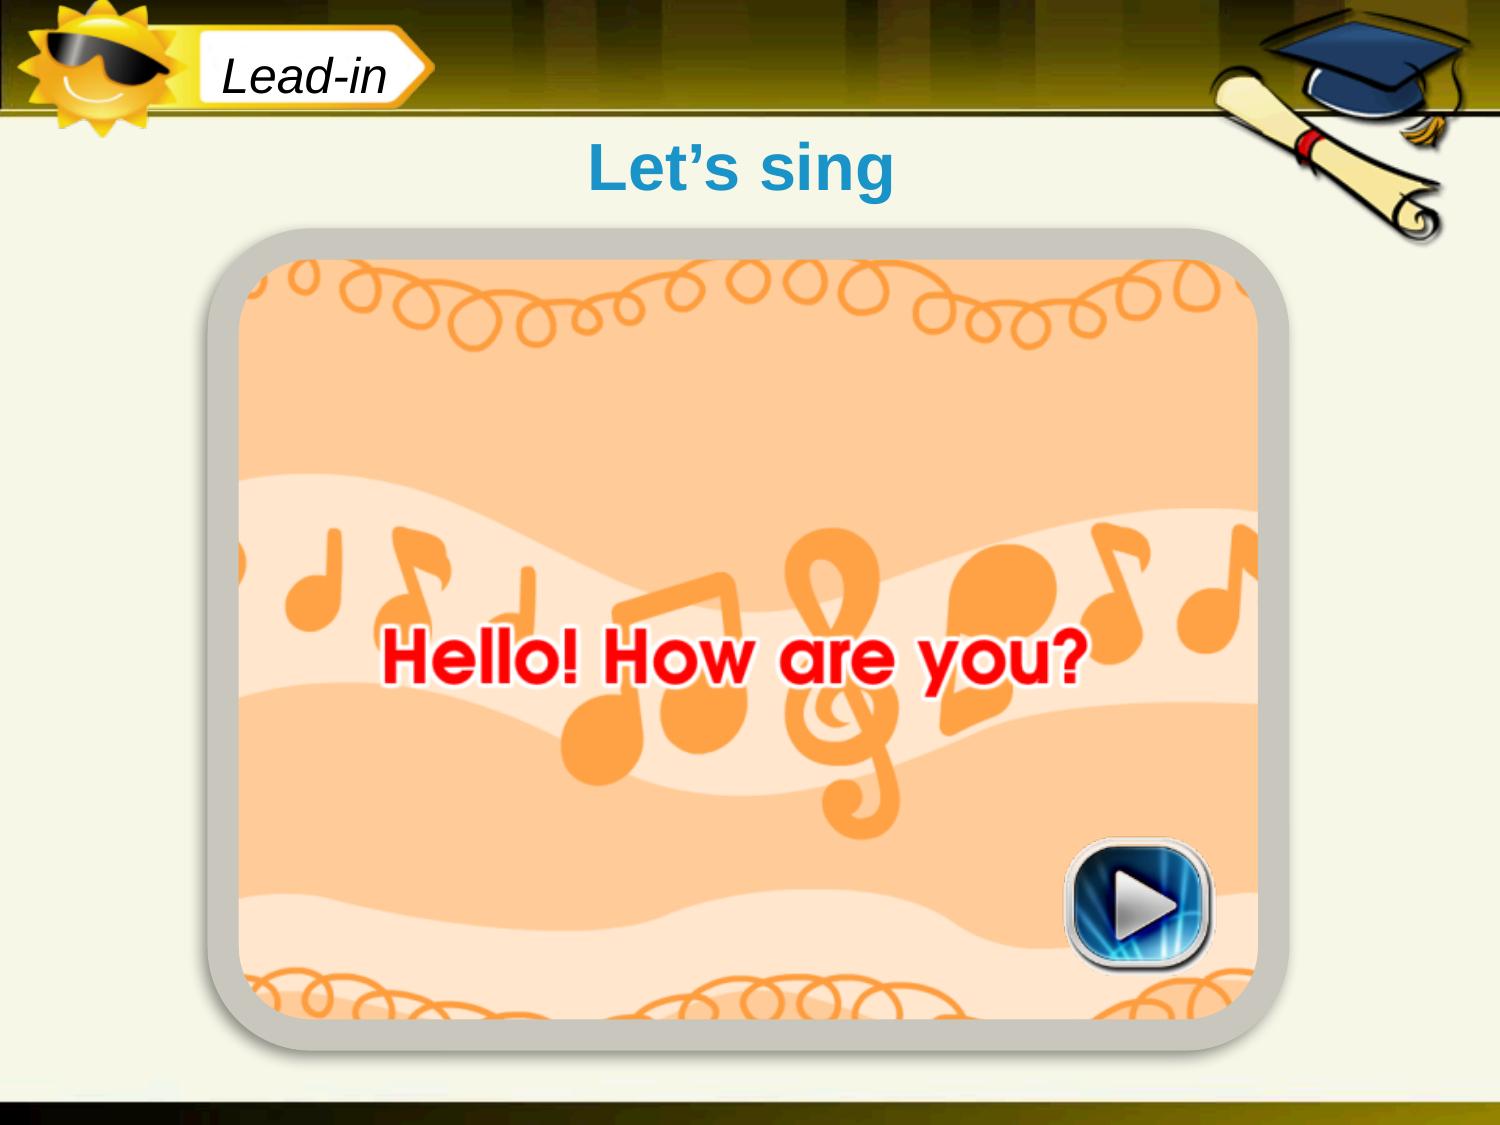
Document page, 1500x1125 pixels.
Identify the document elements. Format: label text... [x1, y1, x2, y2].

text_box Let’s sing [572, 125, 999, 243]
picture [0, 0, 1500, 1125]
